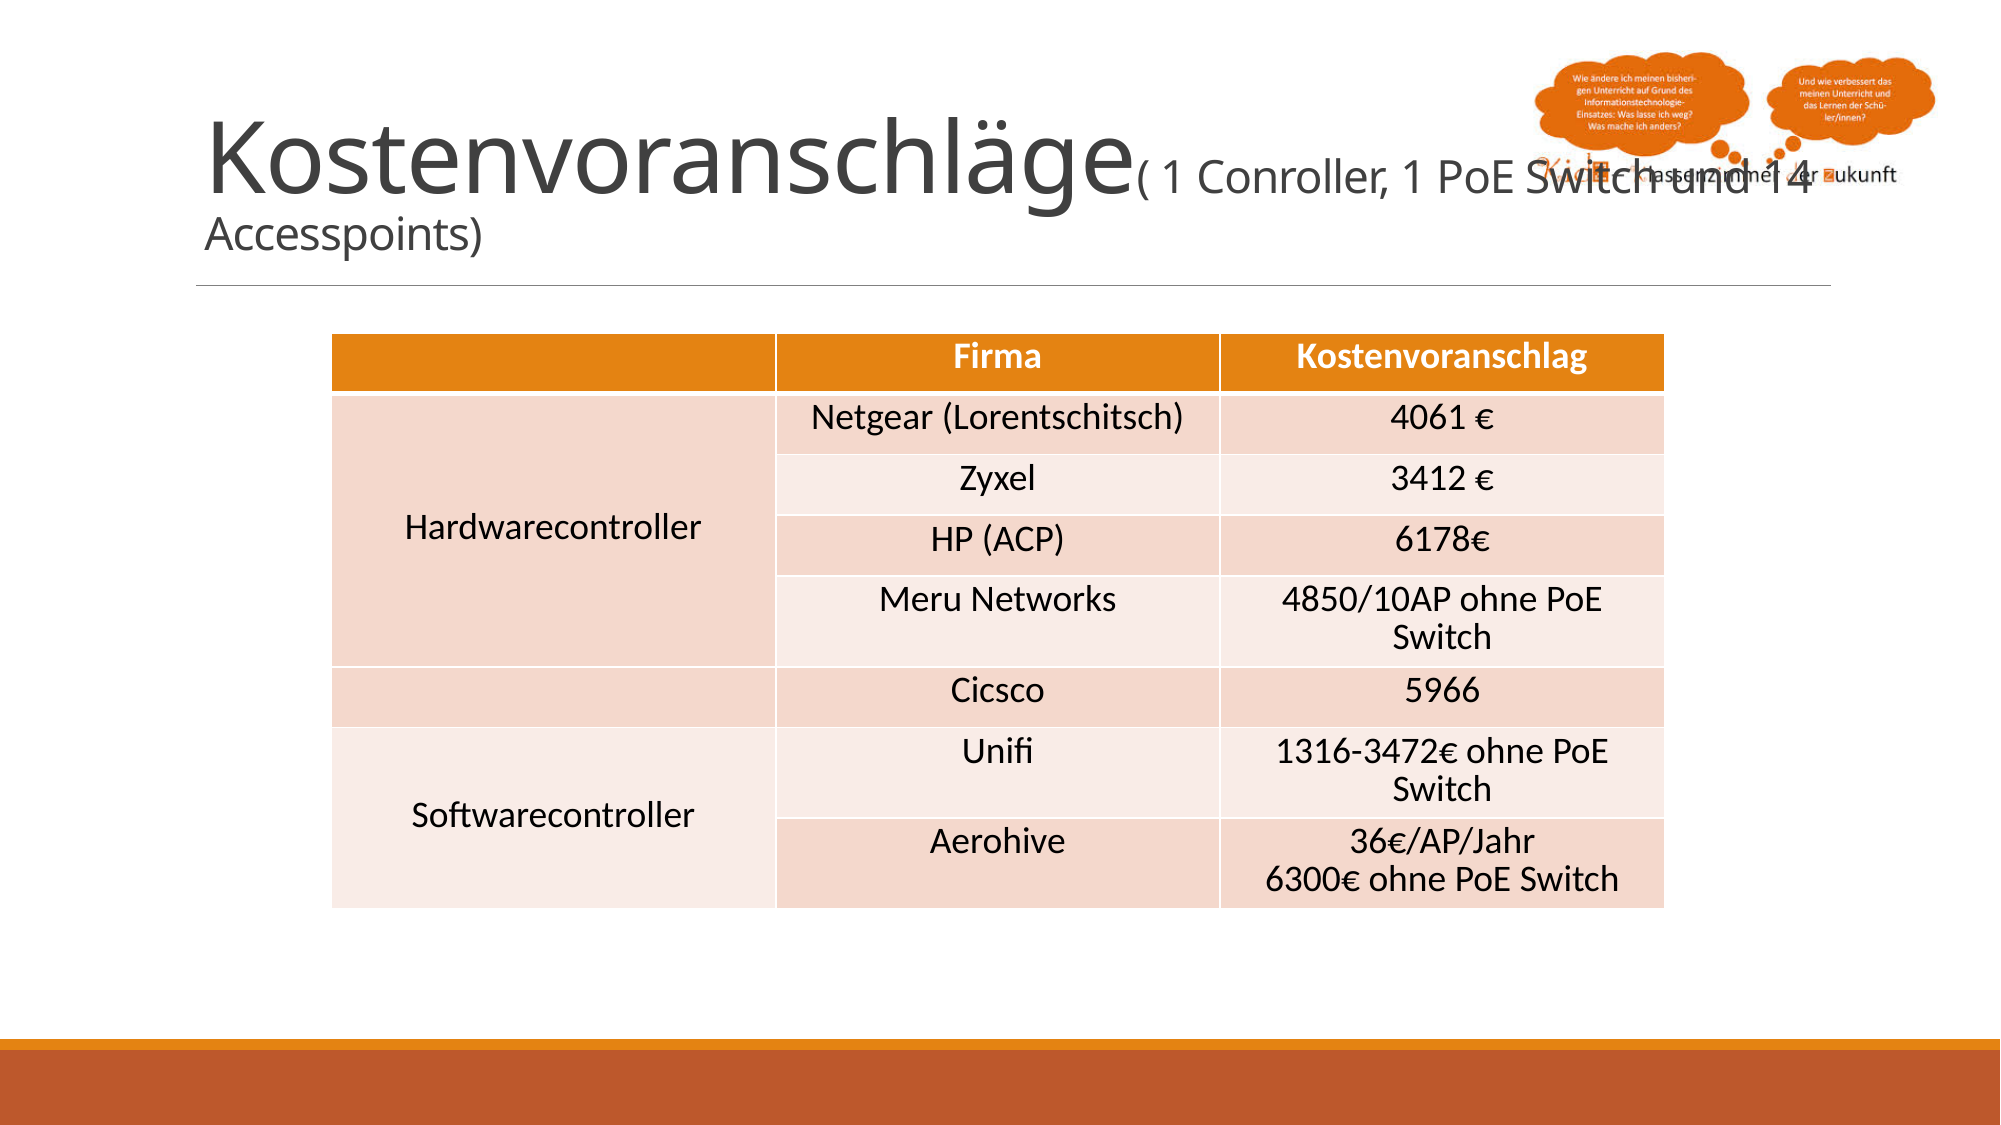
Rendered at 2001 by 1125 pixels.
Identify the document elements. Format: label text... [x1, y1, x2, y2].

table_cell Netgear (Lorentschitsch) [777, 396, 1219, 454]
table_header Firma [777, 334, 1219, 391]
table_cell HP (ACP) [777, 516, 1219, 575]
table_cell Unifi [777, 728, 1219, 817]
table_cell 36€/AP/Jahr 6300€ ohne PoE Switch [1221, 819, 1664, 908]
table_cell € [1221, 516, 1664, 575]
table_cell Zyxel [777, 455, 1219, 514]
table_cell 4061 € [1221, 396, 1664, 454]
table_cell [332, 668, 775, 727]
table_cell 5966 [1221, 668, 1664, 727]
table_cell Cicsco [777, 668, 1219, 727]
title Kostenvoranschläge( 1 Conroller, 1 PoE Switch und 14 Accesspoints) [189, 50, 1840, 268]
table_cell 4850/10AP ohne PoE Switch [1221, 577, 1664, 666]
table_header Kostenvoranschlag [1221, 334, 1664, 391]
table_header [332, 334, 775, 391]
table_cell Aerohive [777, 819, 1219, 908]
picture [1840, 50, 1938, 187]
table_cell Softwarecontroller [332, 728, 775, 908]
table_cell 1316-3472€ ohne PoE Switch [1221, 728, 1664, 817]
table_cell Hardwarecontroller [332, 396, 775, 666]
table_cell 3412 € [1221, 455, 1664, 514]
table_cell Meru Networks [777, 577, 1219, 666]
